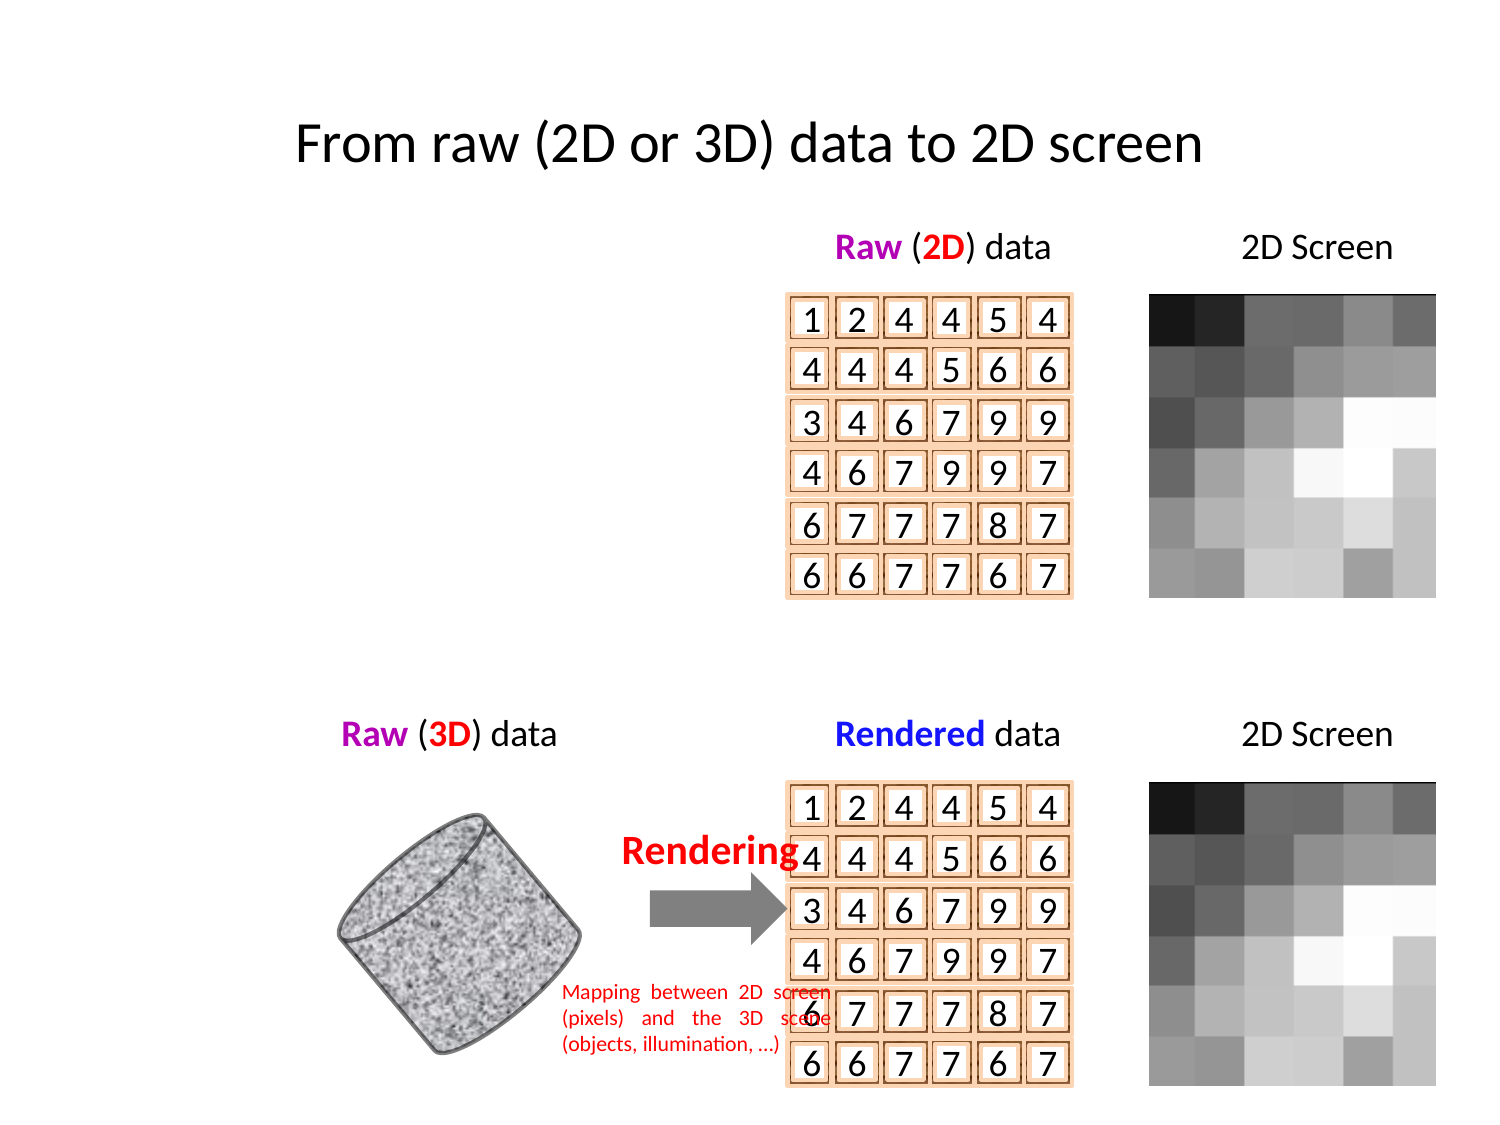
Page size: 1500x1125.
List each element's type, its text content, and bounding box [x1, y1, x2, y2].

list Mapping between 2D screen (pixels) and the 3D scene (objects, illumination, …) [546, 970, 782, 1063]
text_box [336, 812, 582, 1056]
text_box 2D Screen [1186, 701, 1449, 762]
title From raw (2D or 3D) data to 2D screen [75, 45, 1425, 233]
text_box Rendering [589, 815, 782, 881]
text_box Rendered data [820, 701, 1084, 762]
text_box Raw (2D) data [820, 214, 1084, 275]
picture [1149, 782, 1437, 1086]
text_box 2D Screen [1186, 214, 1449, 275]
picture [1149, 294, 1437, 598]
text_box [647, 881, 782, 947]
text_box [787, 287, 1074, 605]
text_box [787, 775, 1074, 1093]
list Direct physical 3D input (Chimera) Rendered 3D Input Volume erasing/sectioning/segmenting + surface clipping/capping (Chimera) Selection Tools (ImageJ) [342, 818, 483, 938]
text_box Raw (3D) data [326, 701, 590, 762]
